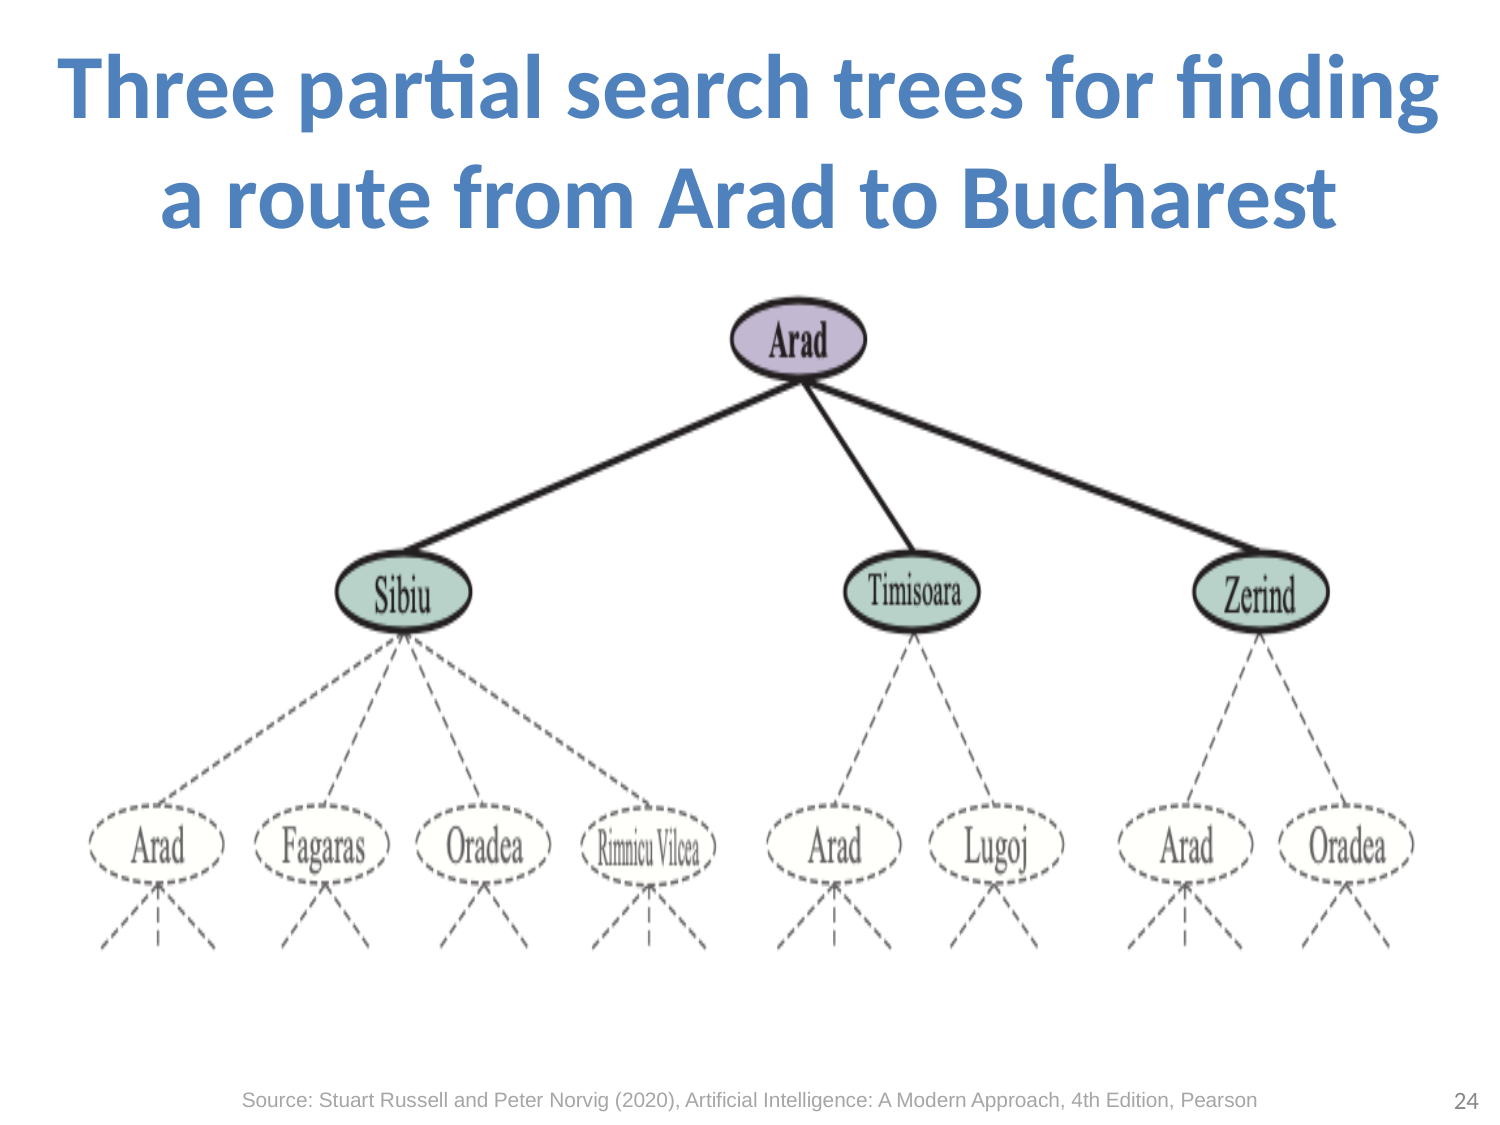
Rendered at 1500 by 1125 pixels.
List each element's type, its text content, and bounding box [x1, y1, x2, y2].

title Three partial search trees for finding a route from Arad to Bucharest [41, 42, 1459, 231]
picture [64, 266, 1448, 1036]
text_box Source: Stuart Russell and Peter Norvig (2020), Artificial Intelligence: A Modern Approach, 4th Edition, Pearson [177, 1079, 1323, 1119]
slide_number 24 [1144, 1069, 1495, 1125]
